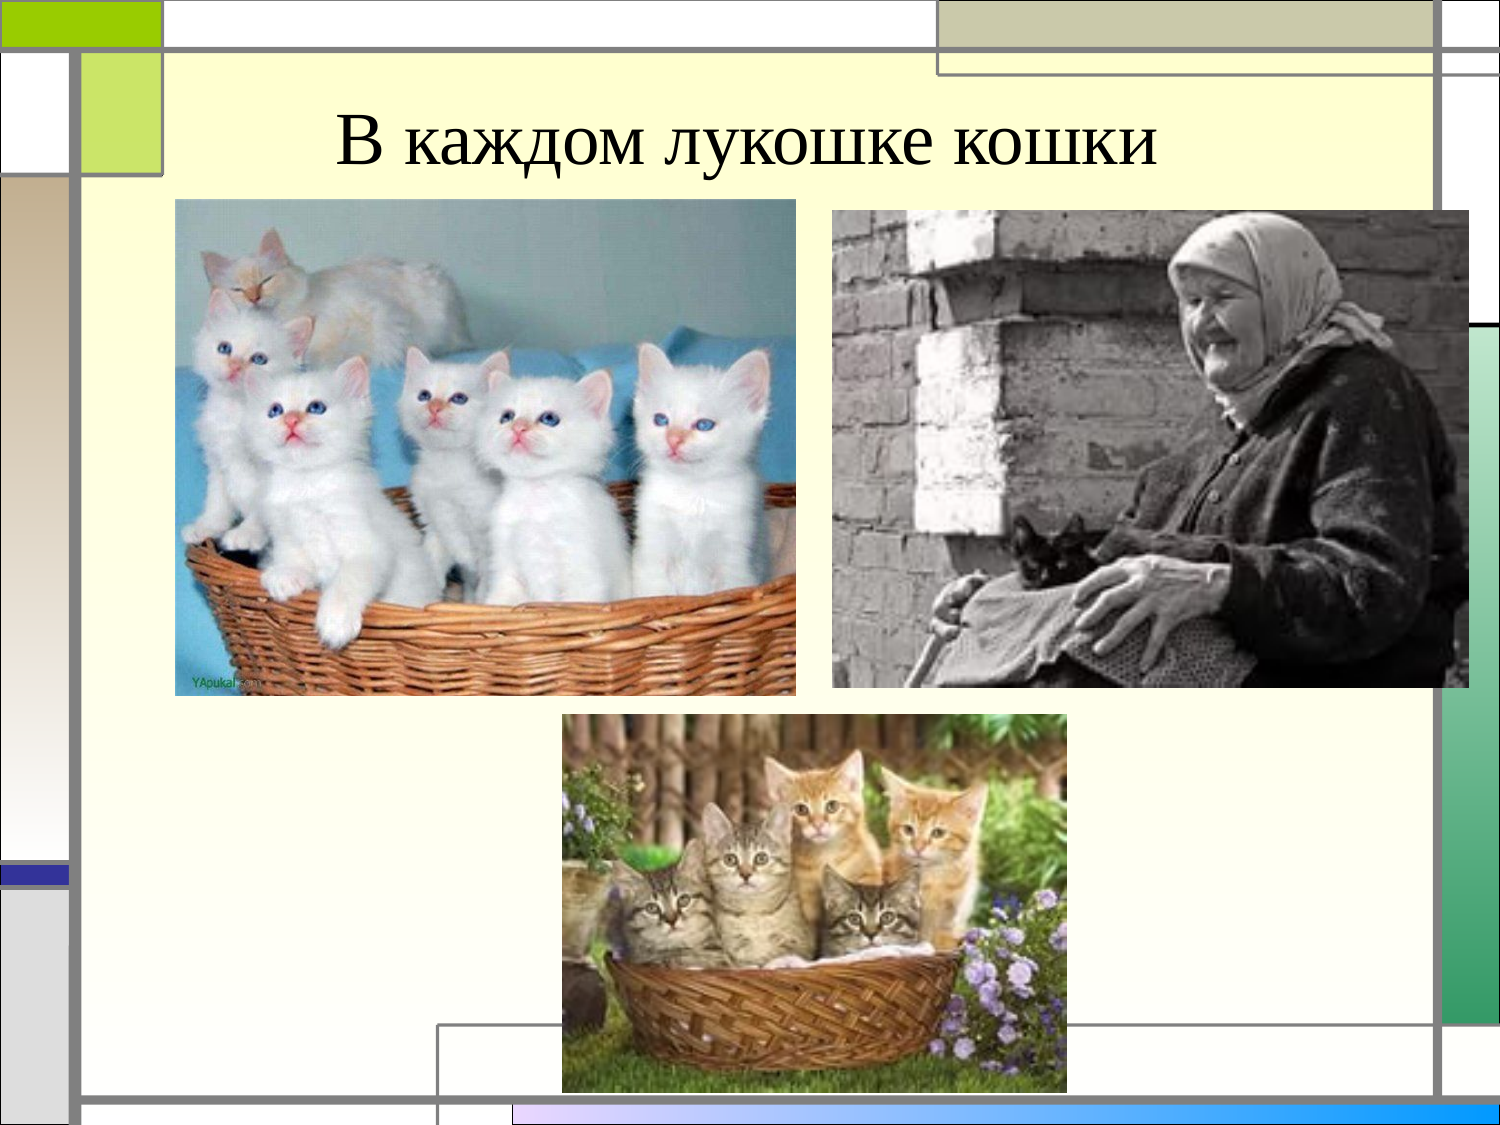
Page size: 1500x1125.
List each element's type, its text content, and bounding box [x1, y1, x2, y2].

picture [831, 210, 1469, 688]
picture [562, 714, 1067, 1093]
picture [175, 198, 797, 696]
text_box В каждом лукошке кошки [320, 81, 1175, 187]
